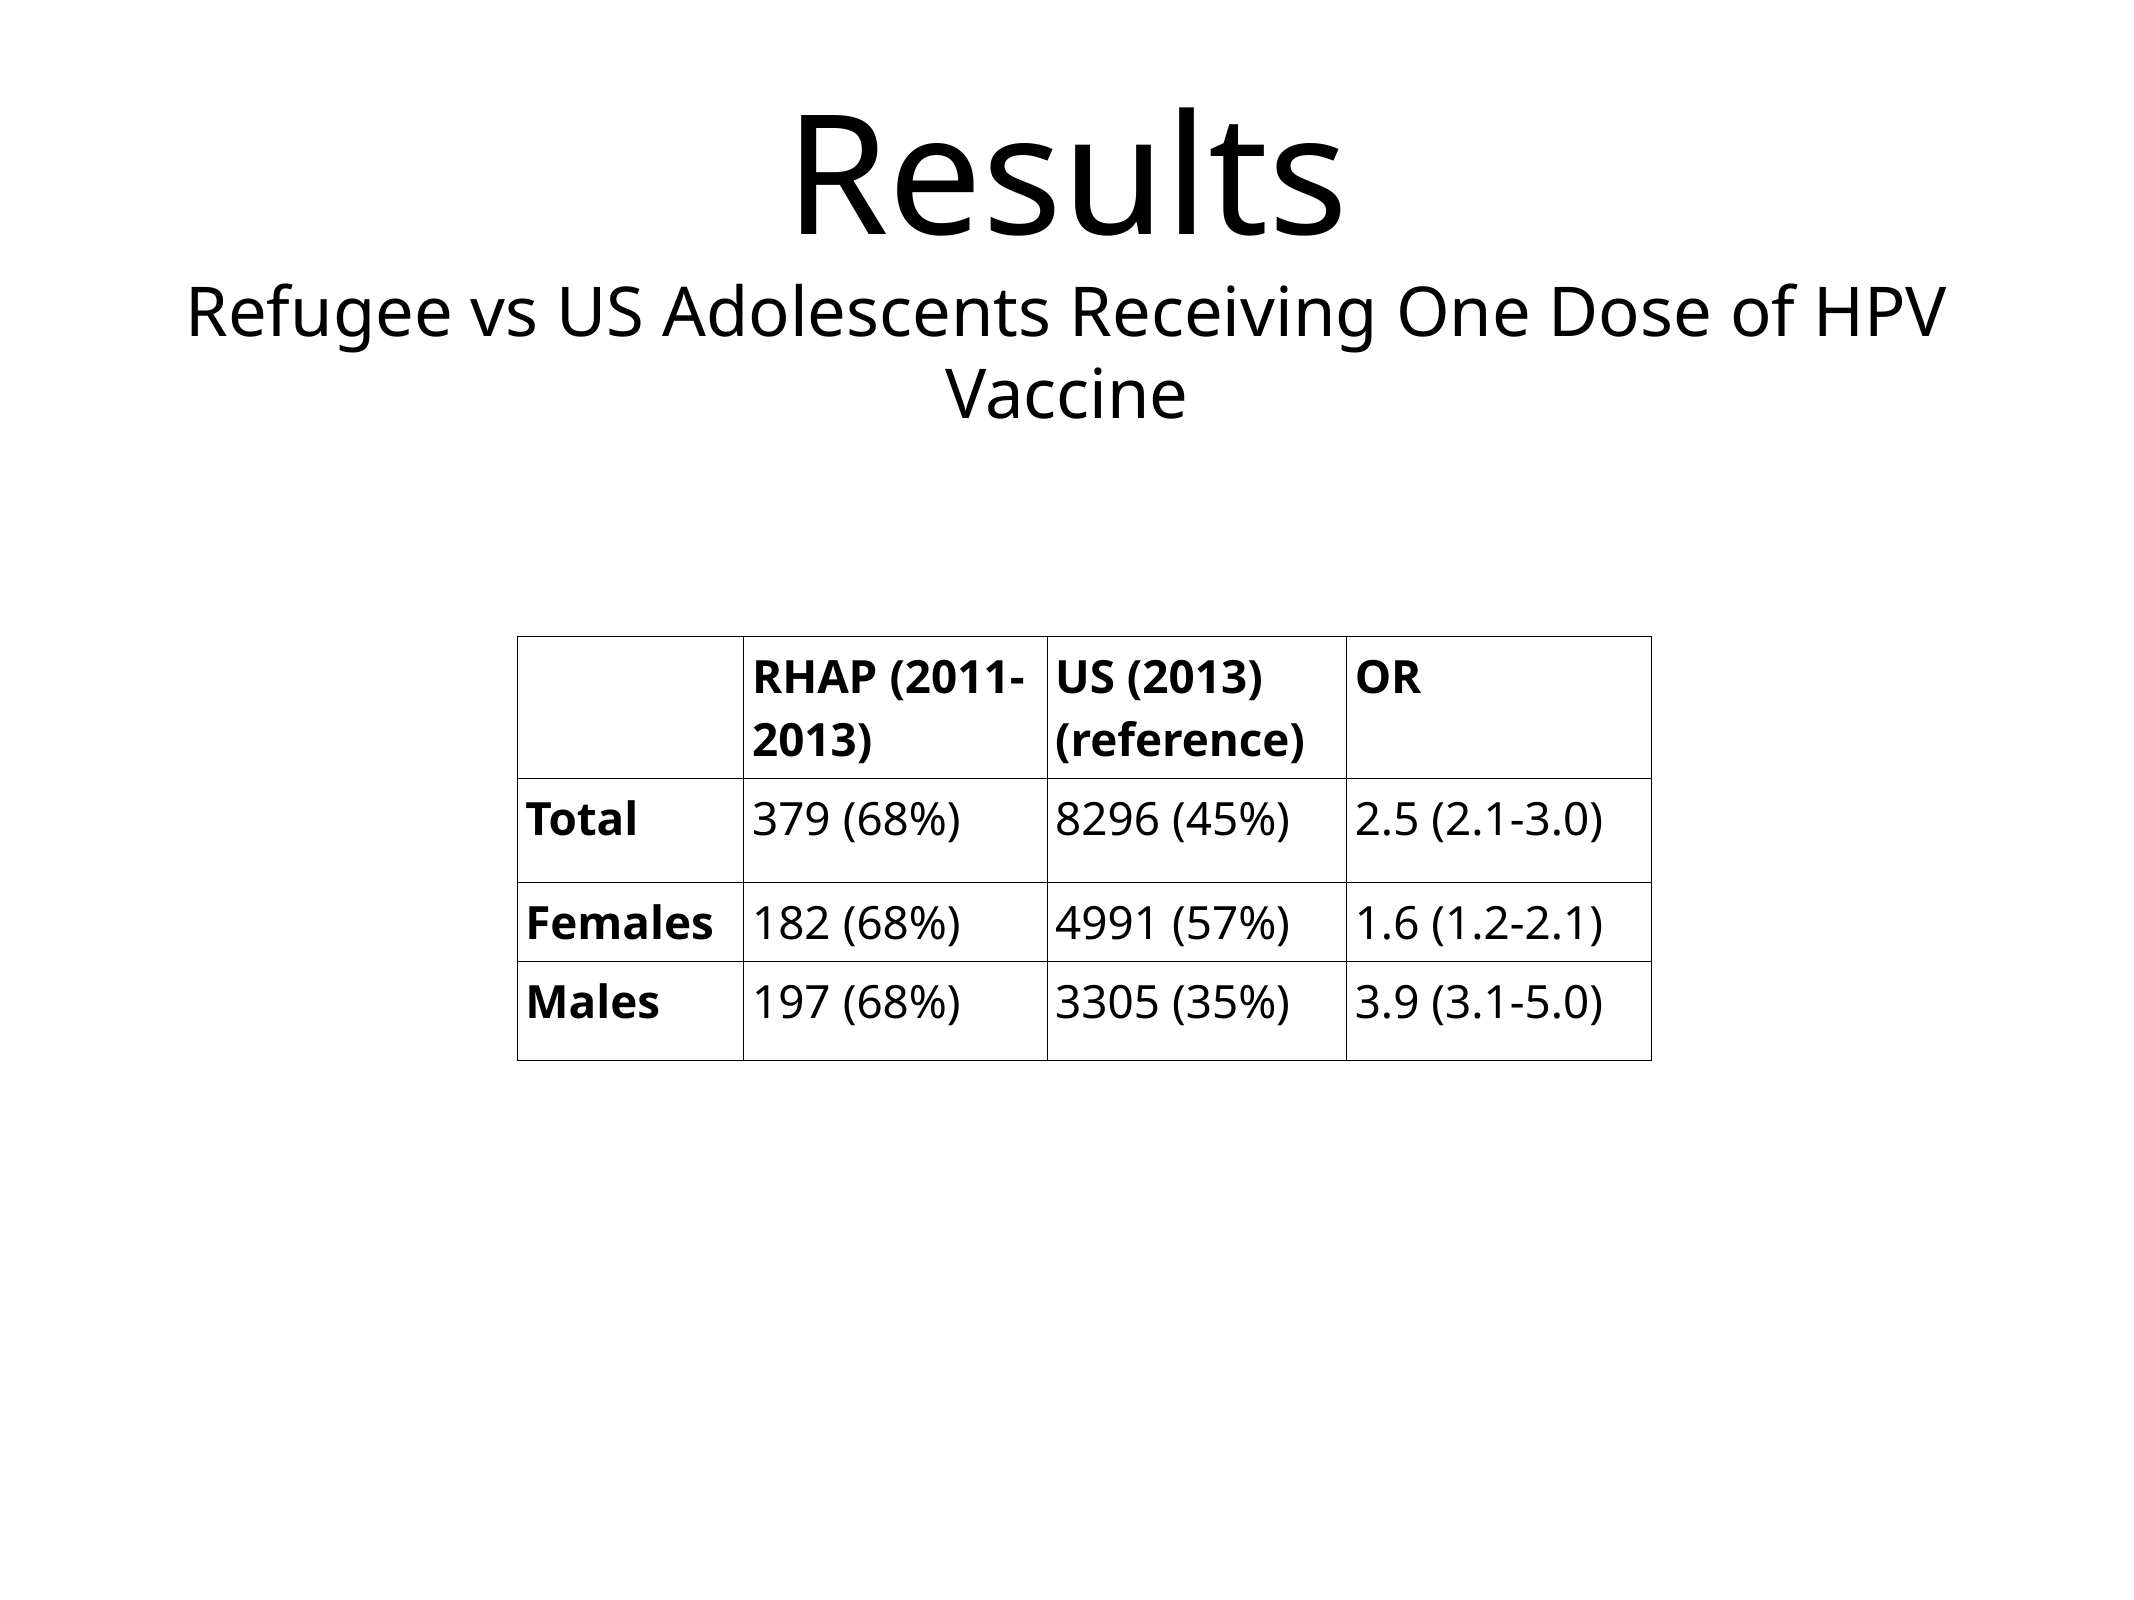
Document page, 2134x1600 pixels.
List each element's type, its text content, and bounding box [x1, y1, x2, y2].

table_cell 197 (68%) [744, 962, 1047, 1060]
table_cell 4991 (57%) [1048, 883, 1346, 961]
table_header US (2013)(reference) [1048, 637, 1346, 778]
table_cell 8296 (45%) [1048, 779, 1346, 882]
table_cell 182 (68%) [744, 883, 1047, 961]
table_cell Males [518, 962, 743, 1060]
title Results Refugee vs US Adolescents Receiving One Dose of HPV Vaccine [155, 14, 1978, 486]
table_cell Females [518, 883, 743, 961]
table_cell 379 (68%) [744, 779, 1047, 882]
table_cell 1.6 (1.2-2.1) [1347, 883, 1651, 961]
table_header [518, 637, 743, 778]
table_header OR [1347, 637, 1651, 778]
table_cell 3305 (35%) [1048, 962, 1346, 1060]
table_cell 2.5 (2.1-3.0) [1347, 779, 1651, 882]
table_header RHAP (2011-2013) [744, 637, 1047, 778]
table_cell 3.9 (3.1-5.0) [1347, 962, 1651, 1060]
table_cell Total [518, 779, 743, 882]
